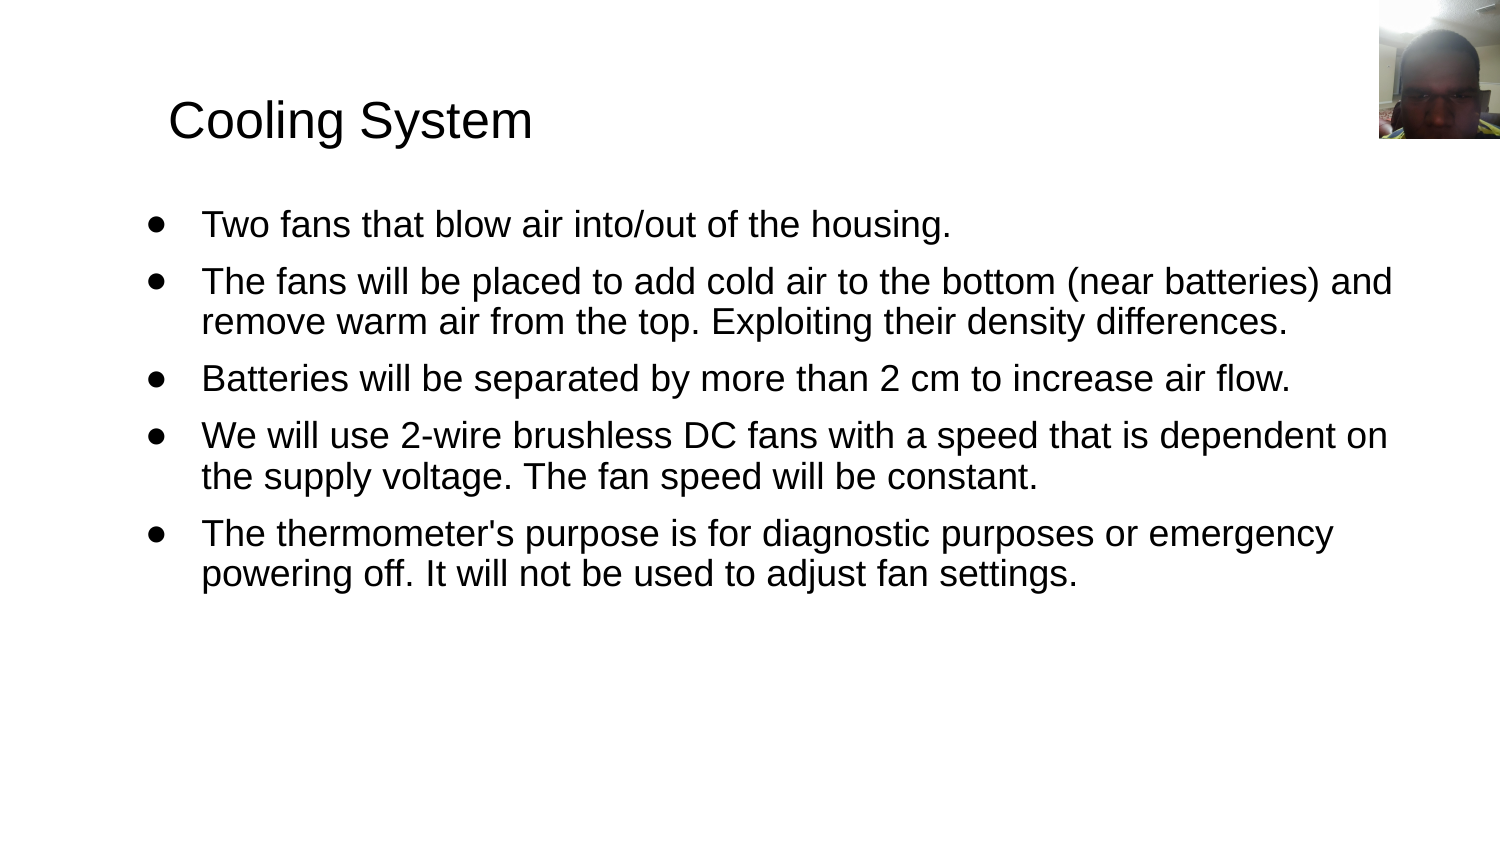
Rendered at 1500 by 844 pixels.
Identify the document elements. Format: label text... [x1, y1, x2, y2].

list Two fans that blow air into/out of the housing. The fans will be placed to add cold air to the bottom (near batteries) and remove warm air from the top. Exploiting their density differences. Batteries will be separated by more than 2 cm to increase air flow. We will use 2-wire brushless DC fans with a speed that is dependent on the supply voltage. The fan speed will be constant. The thermometer's purpose is for diagnostic purposes or emergency powering off. It will not be used to adjust fan settings. [115, 199, 1409, 735]
picture [1379, 0, 1500, 140]
title Cooling System [157, 36, 1452, 200]
